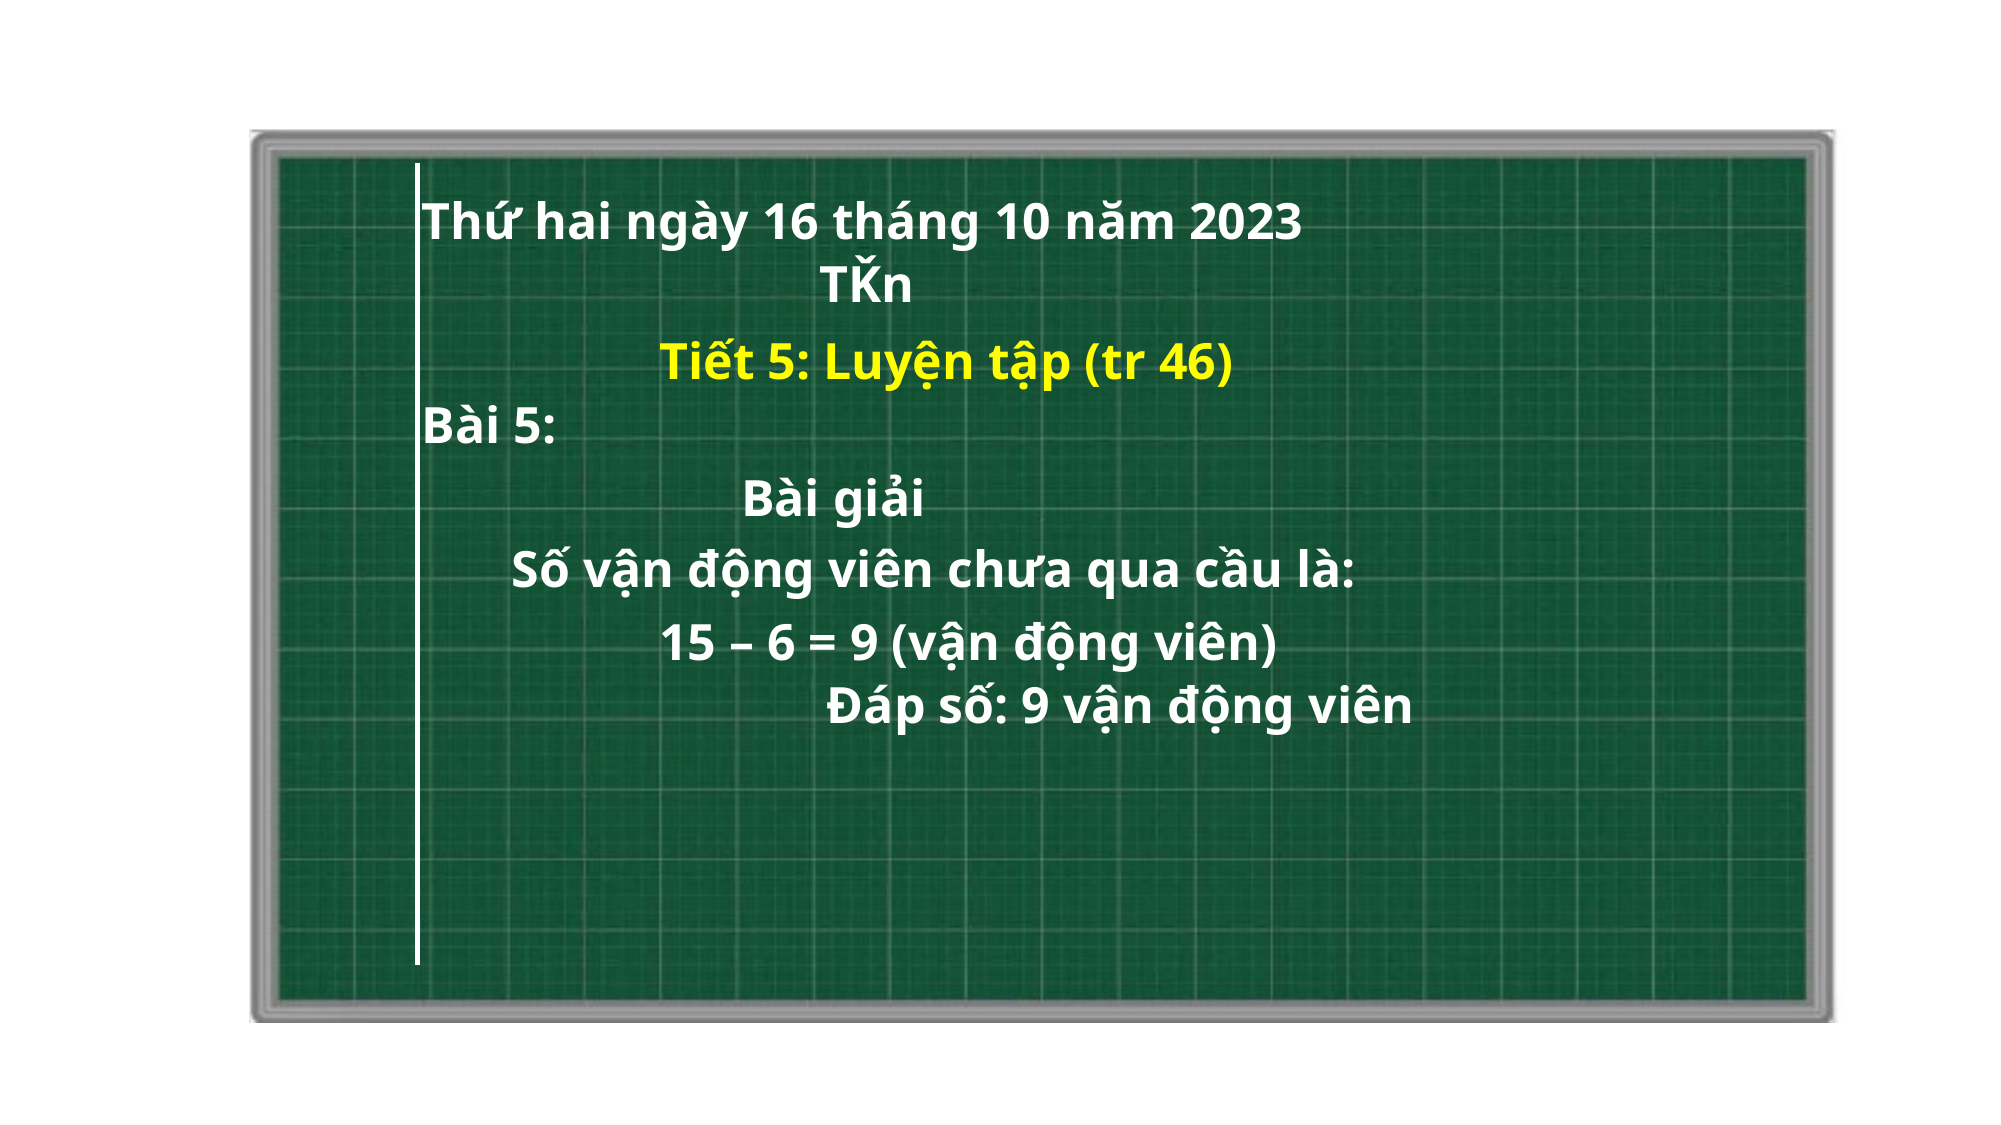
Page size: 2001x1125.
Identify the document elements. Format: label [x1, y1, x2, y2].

picture [249, 127, 1846, 1023]
